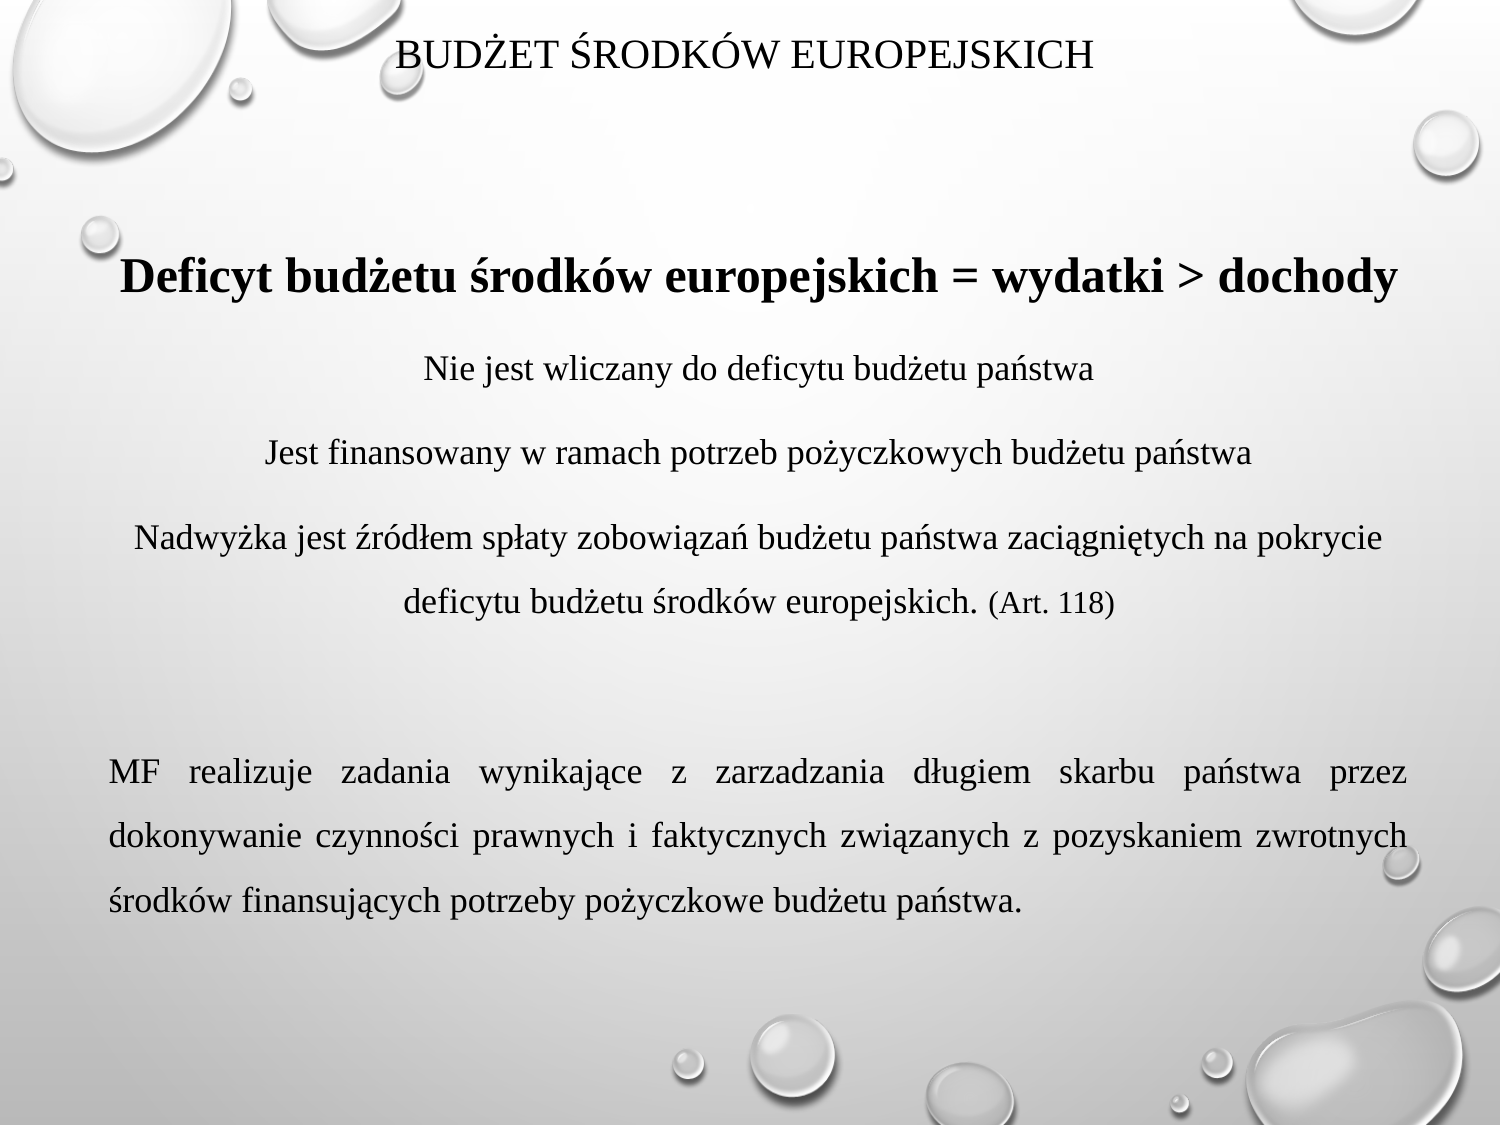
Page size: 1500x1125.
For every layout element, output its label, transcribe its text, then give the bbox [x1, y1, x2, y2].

picture [0, 0, 1500, 1125]
title Budżet środków europejskich [75, 19, 1425, 90]
list Deficyt budżetu środków europejskich = wydatki > dochody Nie jest wliczany do deficytu budżetu państwa Jest finansowany w ramach potrzeb pożyczkowych budżetu państwa Nadwyżka jest źródłem spłaty zobowiązań budżetu państwa zaciągniętych na pokrycie deficytu budżetu środków europejskich. (Art. 118) MF realizuje zadania wynikające z zarzadzania długiem skarbu państwa przez dokonywanie czynności prawnych i faktycznych związanych z pozyskaniem zwrotnych środków finansujących potrzeby pożyczkowe budżetu państwa. [75, 137, 1425, 986]
